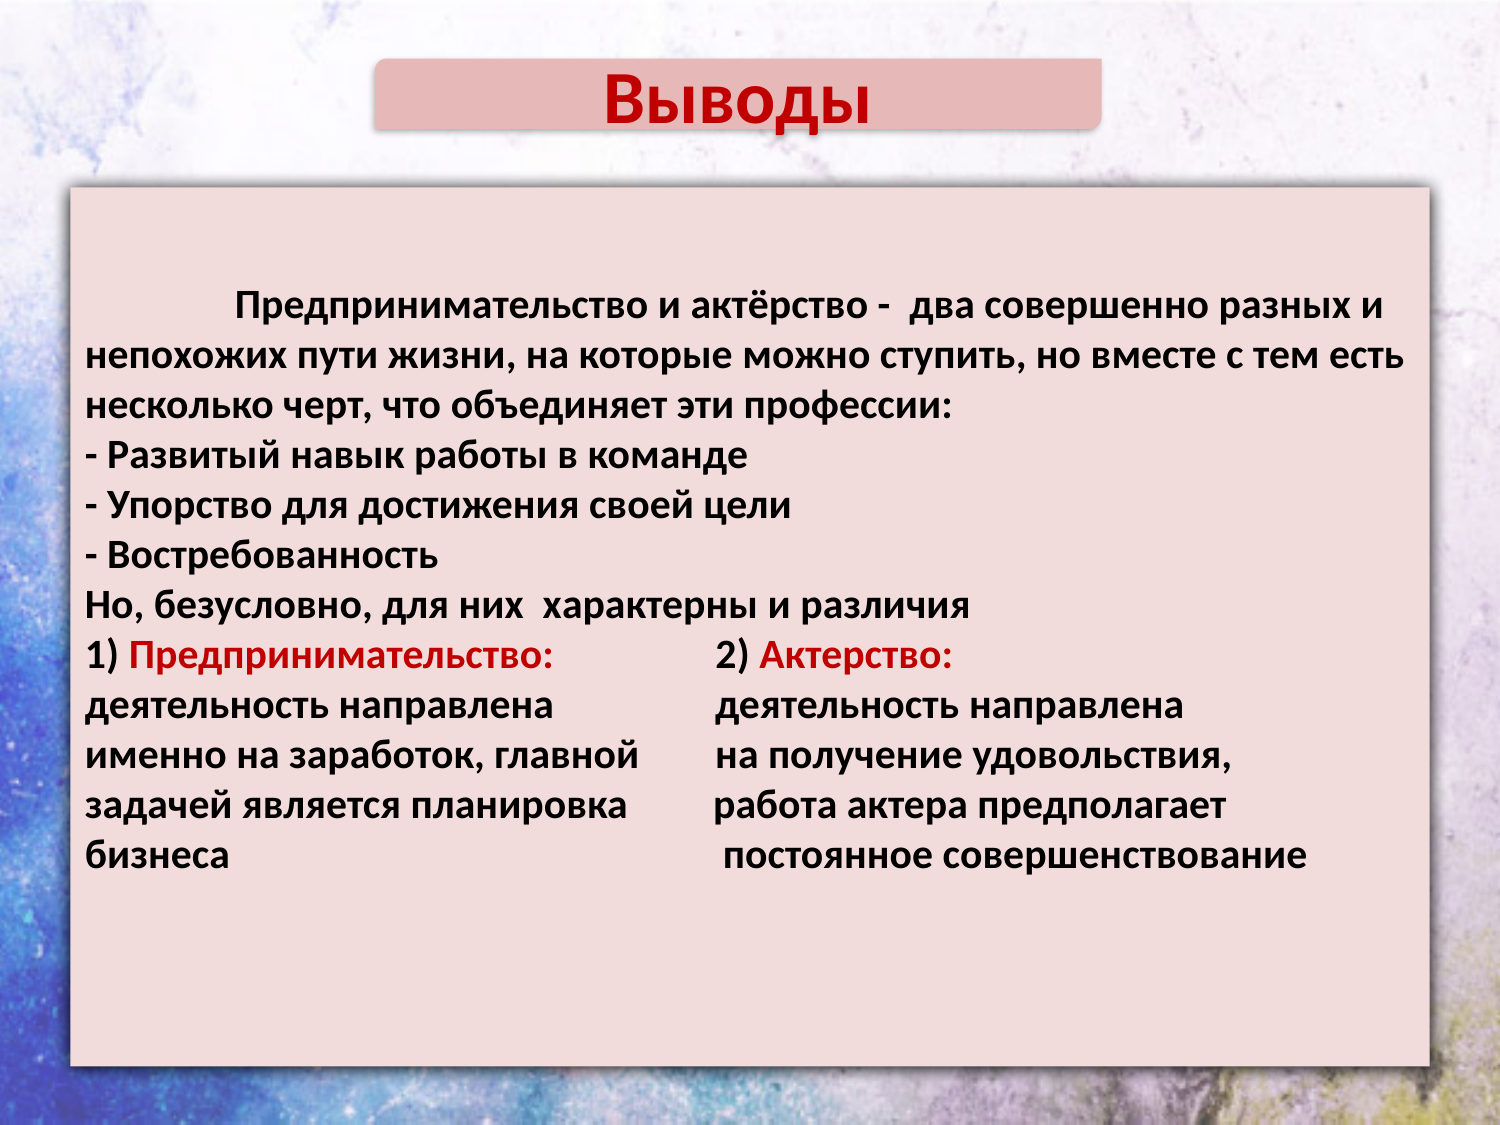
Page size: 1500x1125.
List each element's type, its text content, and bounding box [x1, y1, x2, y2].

text_box Выводы [372, 56, 1104, 132]
text_box Предпринимательство и актёрство - два совершенно разных и непохожих пути жизни, на которые можно ступить, но вместе с тем есть несколько черт, что объединяет эти профессии: - Развитый навык работы в команде - Упорство для достижения своей цели - Востребованность Но, безусловно, для них характерны и различия 1) Предпринимательство: 2) Актерство: деятельность направлена деятельность направлена именно на заработок, главной на получение удовольствия, задачей является планировка работа актера предполагает бизнеса постоянное совершенствование [68, 185, 1432, 1068]
